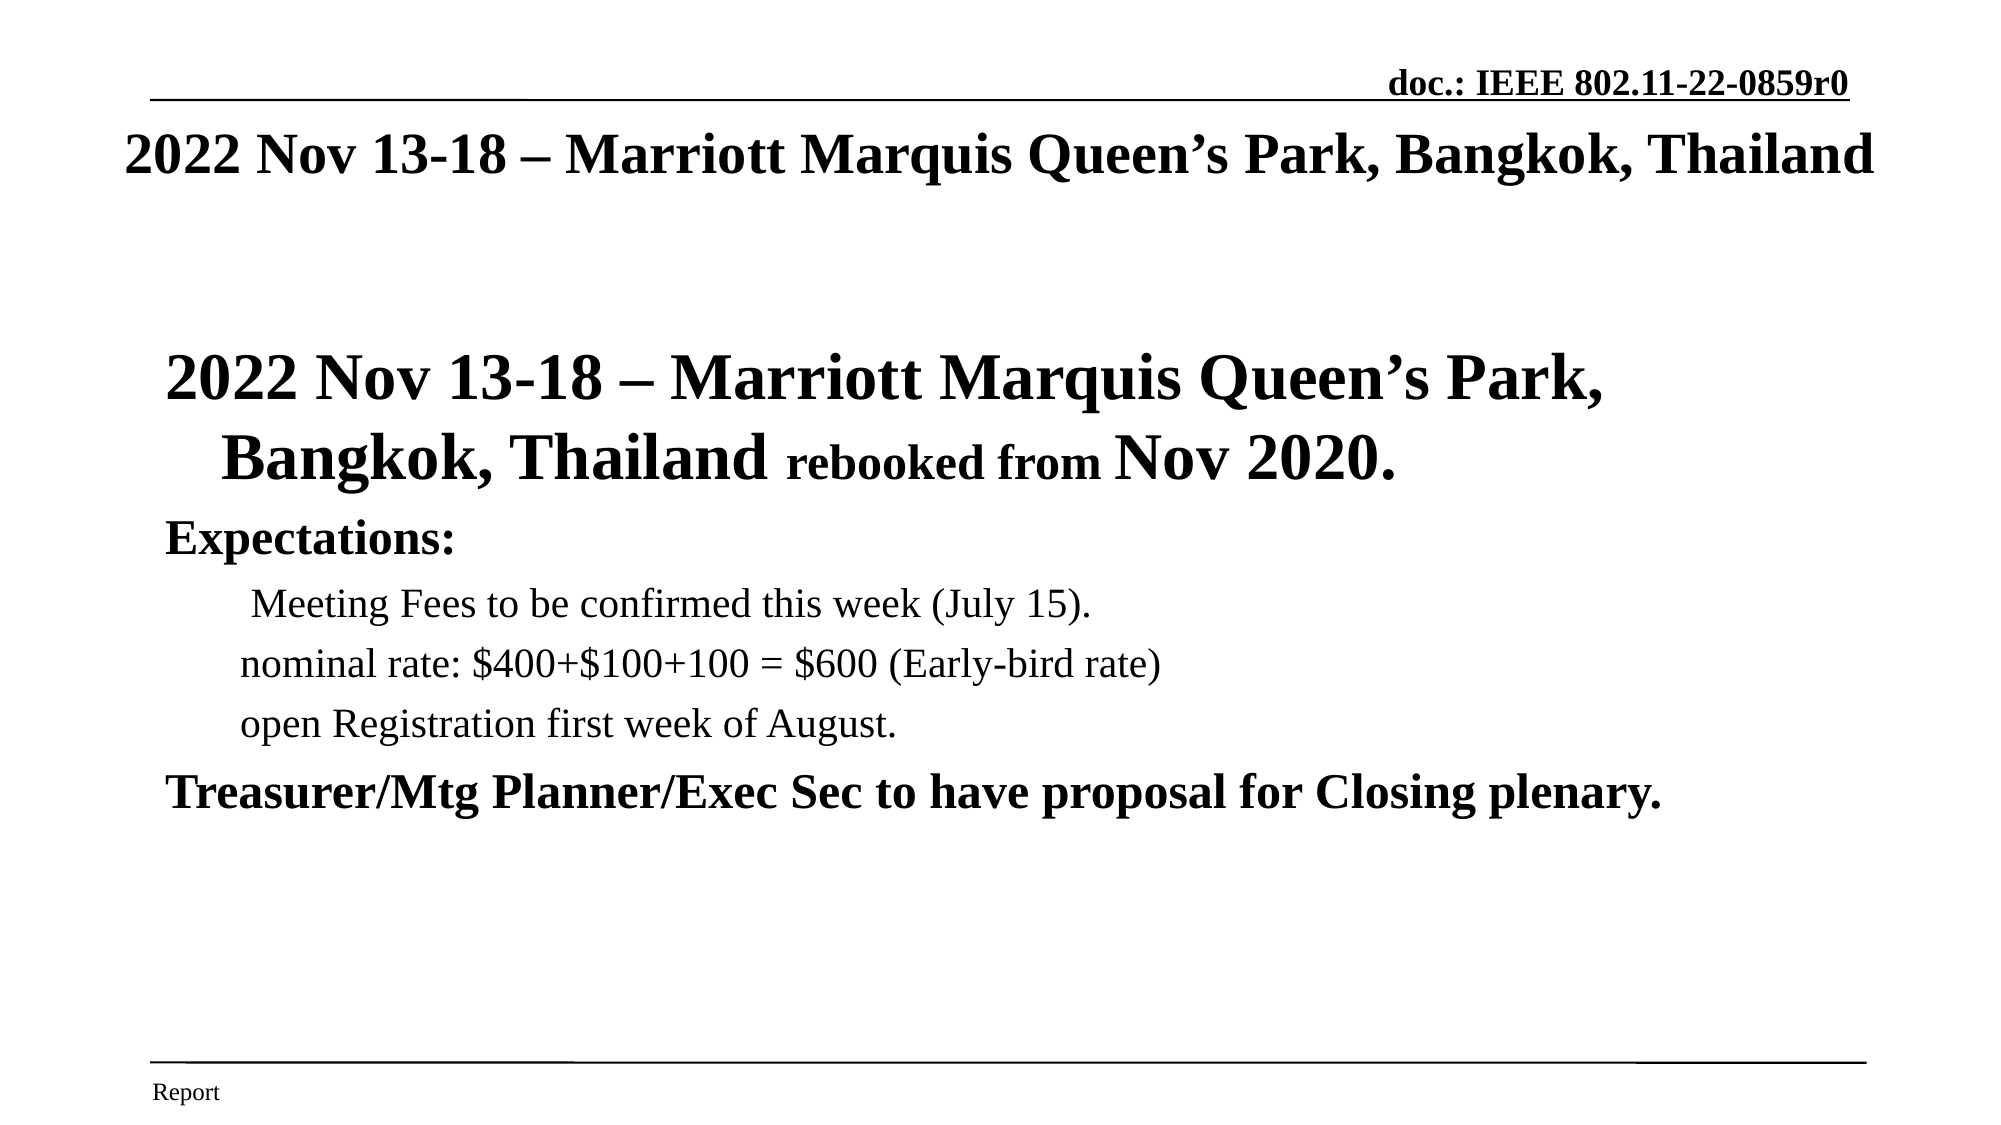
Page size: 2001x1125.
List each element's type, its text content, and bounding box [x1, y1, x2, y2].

list 2022 Nov 13-18 – Marriott Marquis Queen’s Park, Bangkok, Thailand rebooked from Nov 2020. Expectations: Meeting Fees to be confirmed this week (July 15). nominal rate: $400+$100+100 = $600 (Early-bird rate) open Registration first week of August. Treasurer/Mtg Planner/Exec Sec to have proposal for Closing plenary. [149, 324, 1850, 1000]
title 2022 Nov 13-18 – Marriott Marquis Queen’s Park, Bangkok, Thailand [39, 84, 1961, 215]
